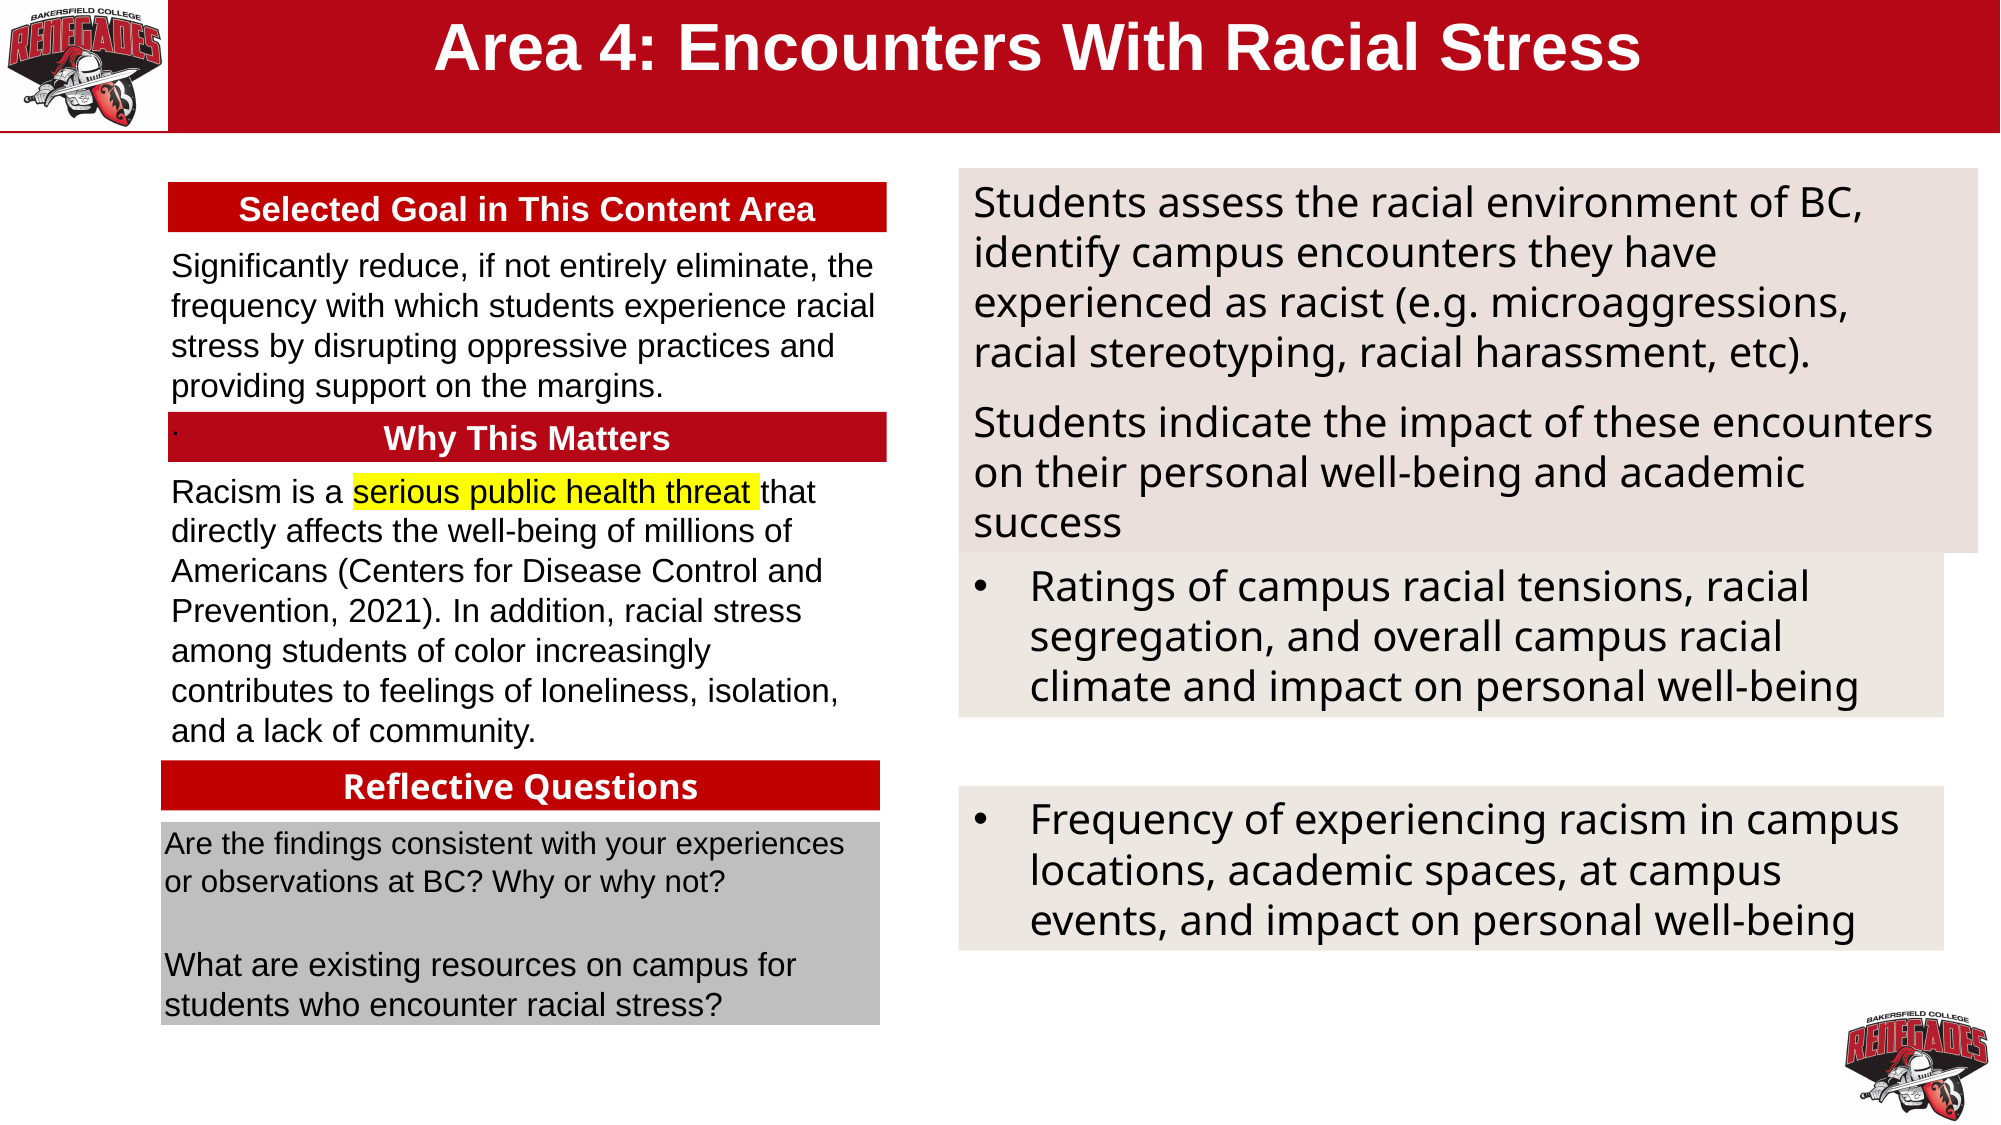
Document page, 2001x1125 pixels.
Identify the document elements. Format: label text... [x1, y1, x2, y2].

text_box [0, 0, 2000, 134]
text_box Racism is a serious public health threat that directly affects the well-being of millions of Americans (Centers for Disease Control and Prevention, 2021). In addition, racial stress among students of color increasingly contributes to feelings of loneliness, isolation, and a lack of community. [168, 468, 887, 751]
text_box Students assess the racial environment of BC, identify campus encounters they have experienced as racist (e.g. microaggressions, racial stereotyping, racial harassment, etc). Students indicate the impact of these encounters on their personal well-being and academic success [958, 168, 1978, 553]
text_box Frequency of experiencing racism in campus locations, academic spaces, at campus events, and impact on personal well-being [958, 785, 1944, 951]
text_box Are the findings consistent with your experiences or observations at BC? Why or why not? What are existing resources on campus for students who encounter racial stress? [161, 821, 880, 1025]
picture [1838, 1002, 1994, 1125]
picture [0, 0, 168, 131]
text_box Area 4: Encounters With Racial Stress [356, 3, 1721, 121]
text_box Selected Goal in This Content Area [168, 182, 887, 233]
text_box Reflective Questions [161, 760, 880, 811]
text_box Significantly reduce, if not entirely eliminate, the frequency with which students experience racial stress by disrupting oppressive practices and providing support on the margins. . [168, 242, 887, 444]
text_box Ratings of campus racial tensions, racial segregation, and overall campus racial climate and impact on personal well-being [958, 552, 1944, 718]
text_box Why This Matters [168, 444, 887, 462]
